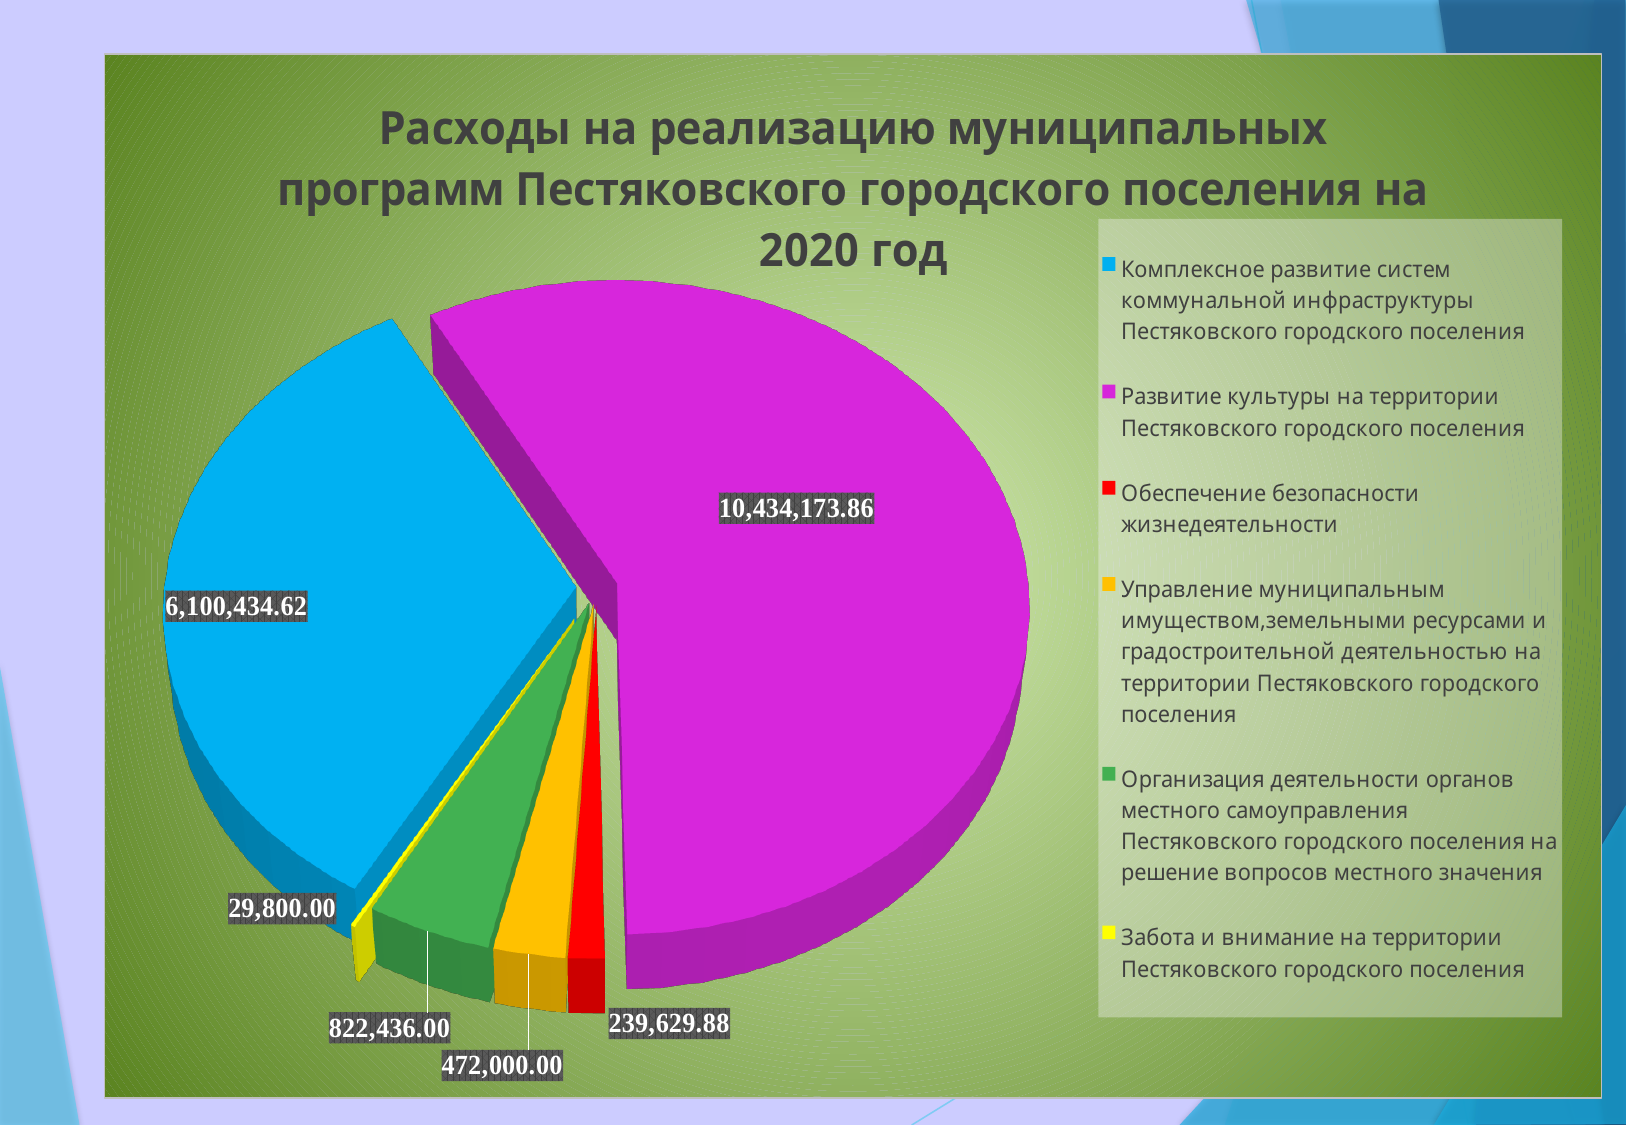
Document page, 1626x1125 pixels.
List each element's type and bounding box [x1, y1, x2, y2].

chart [21, 52, 1603, 1100]
